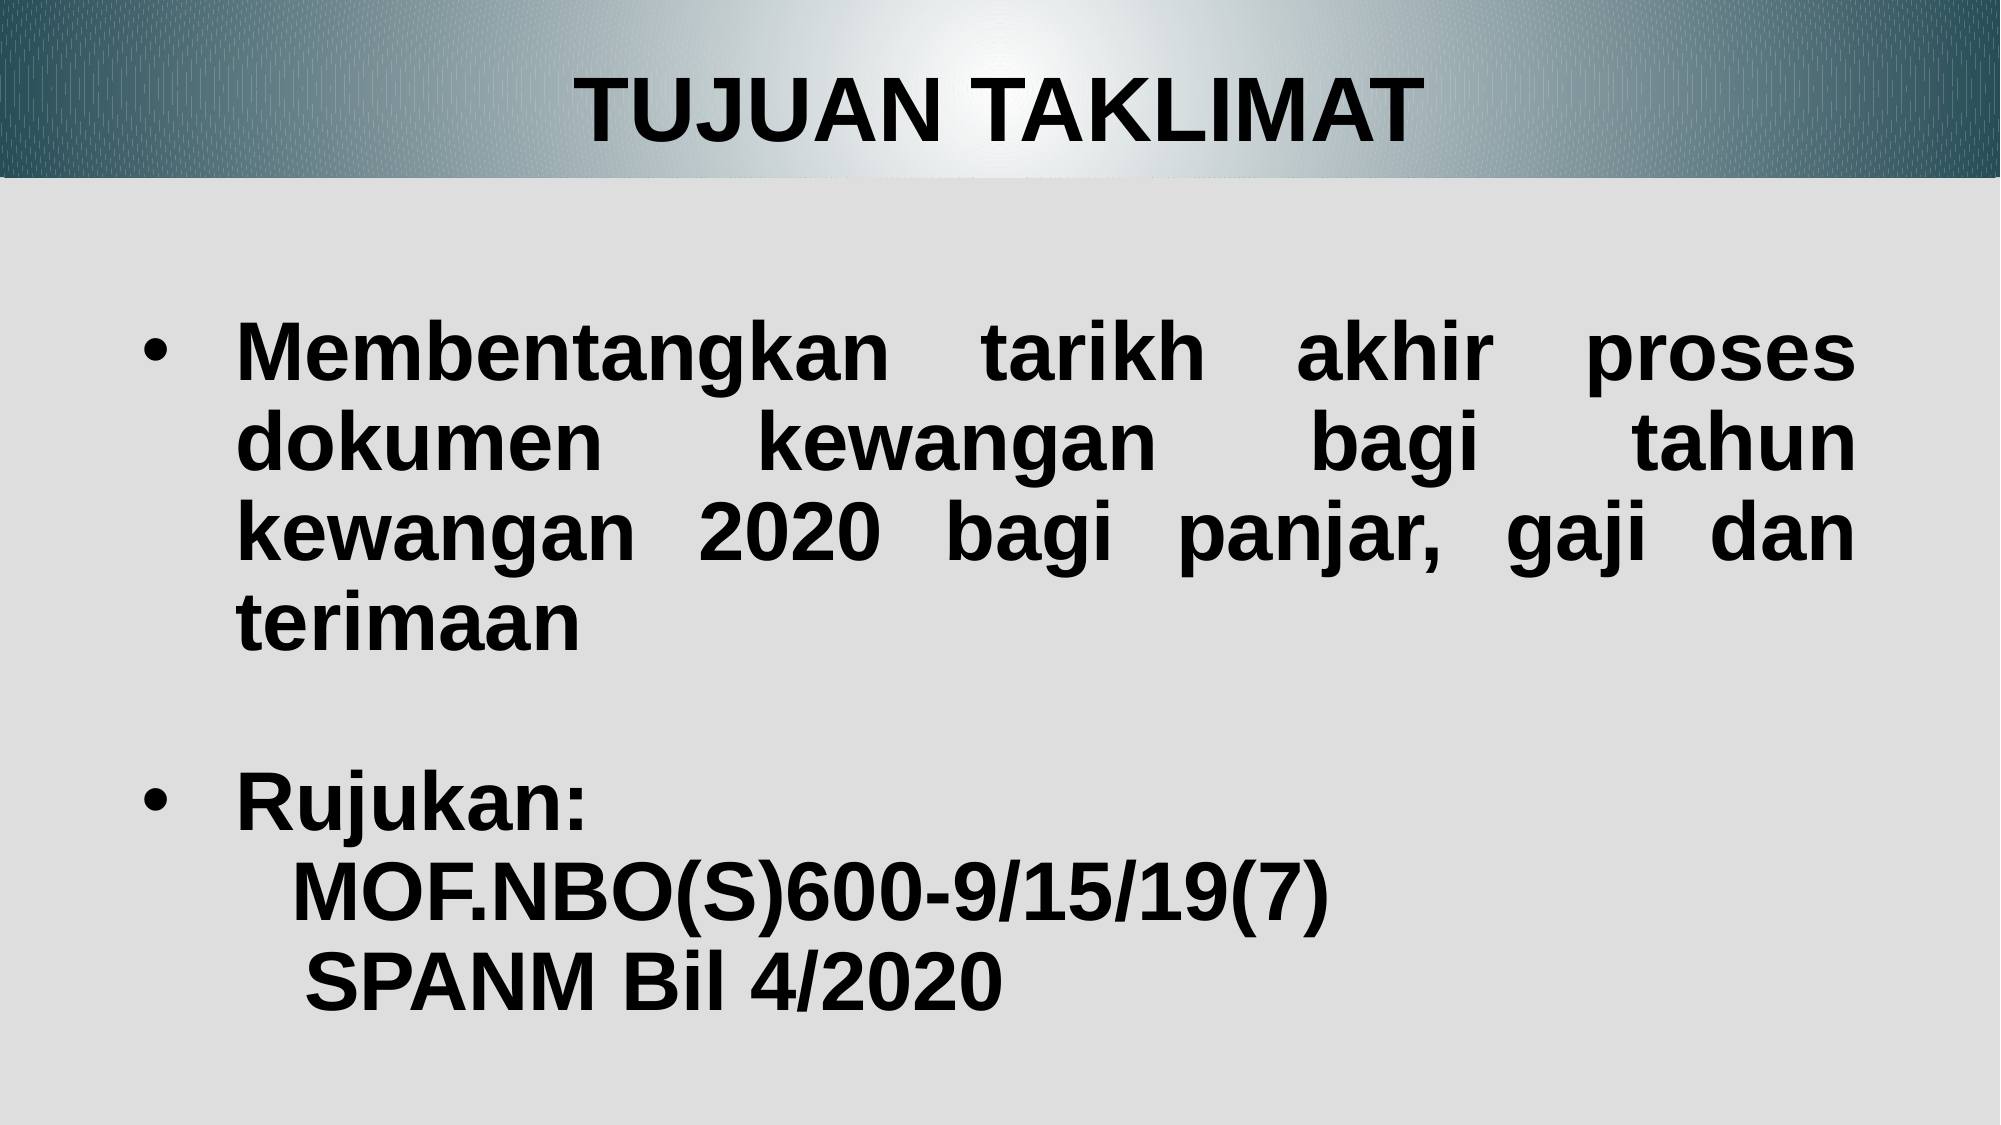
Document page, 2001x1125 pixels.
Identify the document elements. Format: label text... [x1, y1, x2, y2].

list Membentangkan tarikh akhir proses dokumen kewangan bagi tahun kewangan 2020 bagi panjar, gaji dan terimaan Rujukan: MOF.NBO(S)600-9/15/19(7) SPANM Bil 4/2020 [126, 604, 1874, 1125]
text_box TUJUAN TAKLIMAT [0, 0, 2000, 178]
